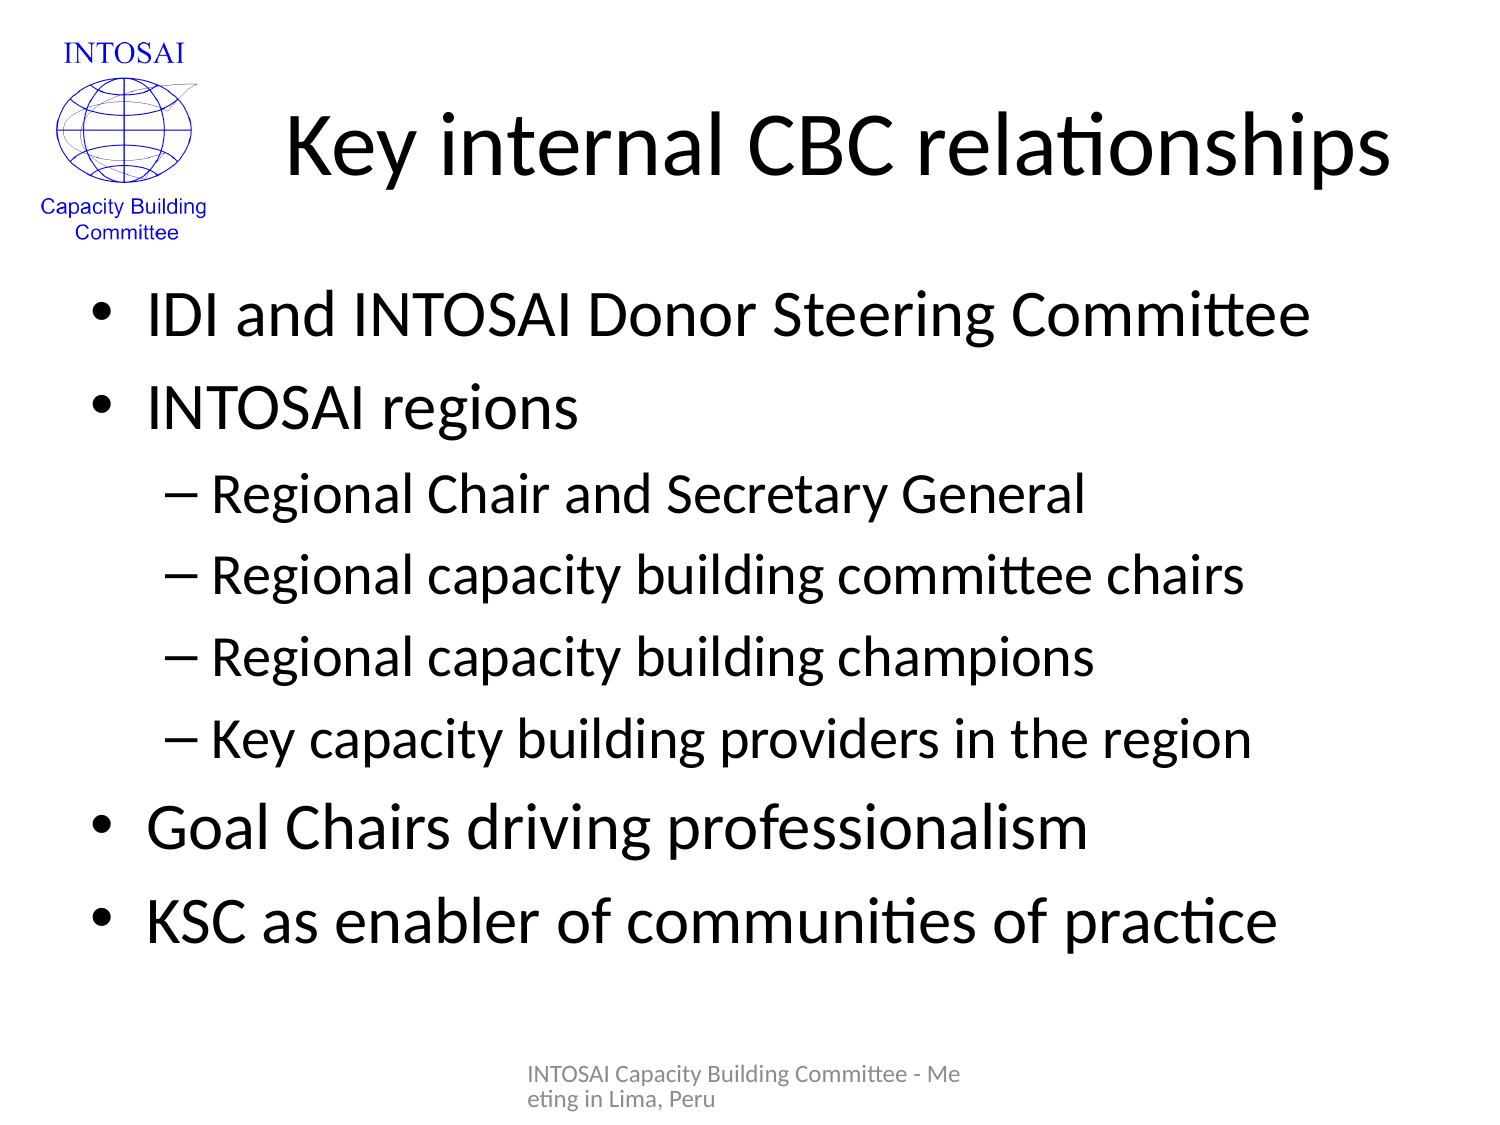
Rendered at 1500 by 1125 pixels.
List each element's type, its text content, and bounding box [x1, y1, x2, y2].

list IDI and INTOSAI Donor Steering Committee INTOSAI regions Regional Chair and Secretary General Regional capacity building committee chairs Regional capacity building champions Key capacity building providers in the region Goal Chairs driving professionalism KSC as enabler of communities of practice [75, 262, 1425, 1005]
title Key internal CBC relationships [253, 45, 1425, 233]
picture [40, 42, 206, 241]
footer INTOSAI Capacity Building Committee - Meeting in Lima, Peru [512, 1042, 988, 1103]
